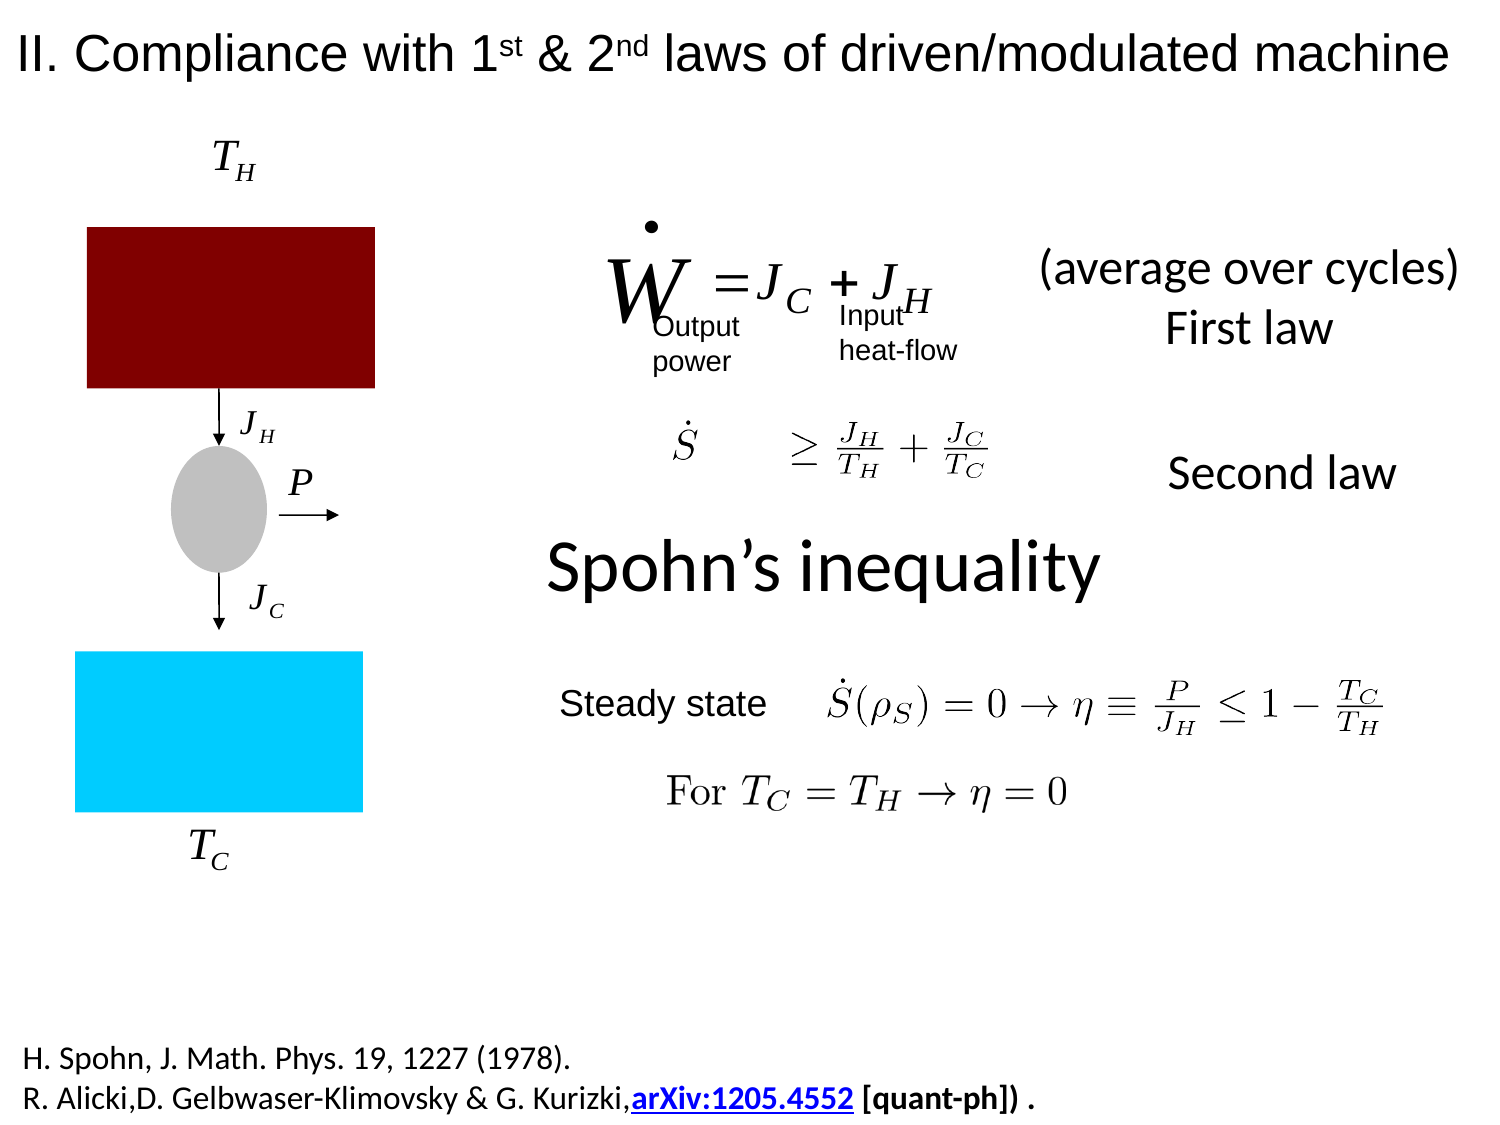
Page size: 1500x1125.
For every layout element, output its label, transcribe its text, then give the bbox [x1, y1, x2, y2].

text_box Spohn’s inequality [531, 509, 1117, 614]
picture [666, 775, 1066, 814]
text_box II. Compliance with 1st & 2nd laws of driven/modulated machine [1, 12, 1500, 90]
text_box Input heat-flow [824, 288, 975, 374]
picture [813, 677, 1390, 736]
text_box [601, 198, 951, 338]
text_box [74, 125, 376, 882]
text_box Steady state [544, 671, 829, 732]
text_box Second law [1152, 432, 1413, 508]
text_box H. Spohn, J. Math. Phys. 19, 1227 (1978). R. Alicki,D. Gelbwaser-Klimovsky & G. Kurizki,arXiv:1205.4552 [quant-ph]) . [7, 1029, 1051, 1124]
picture [666, 416, 989, 479]
text_box Output power [637, 346, 765, 385]
text_box (average over cycles) First law [1023, 227, 1476, 362]
